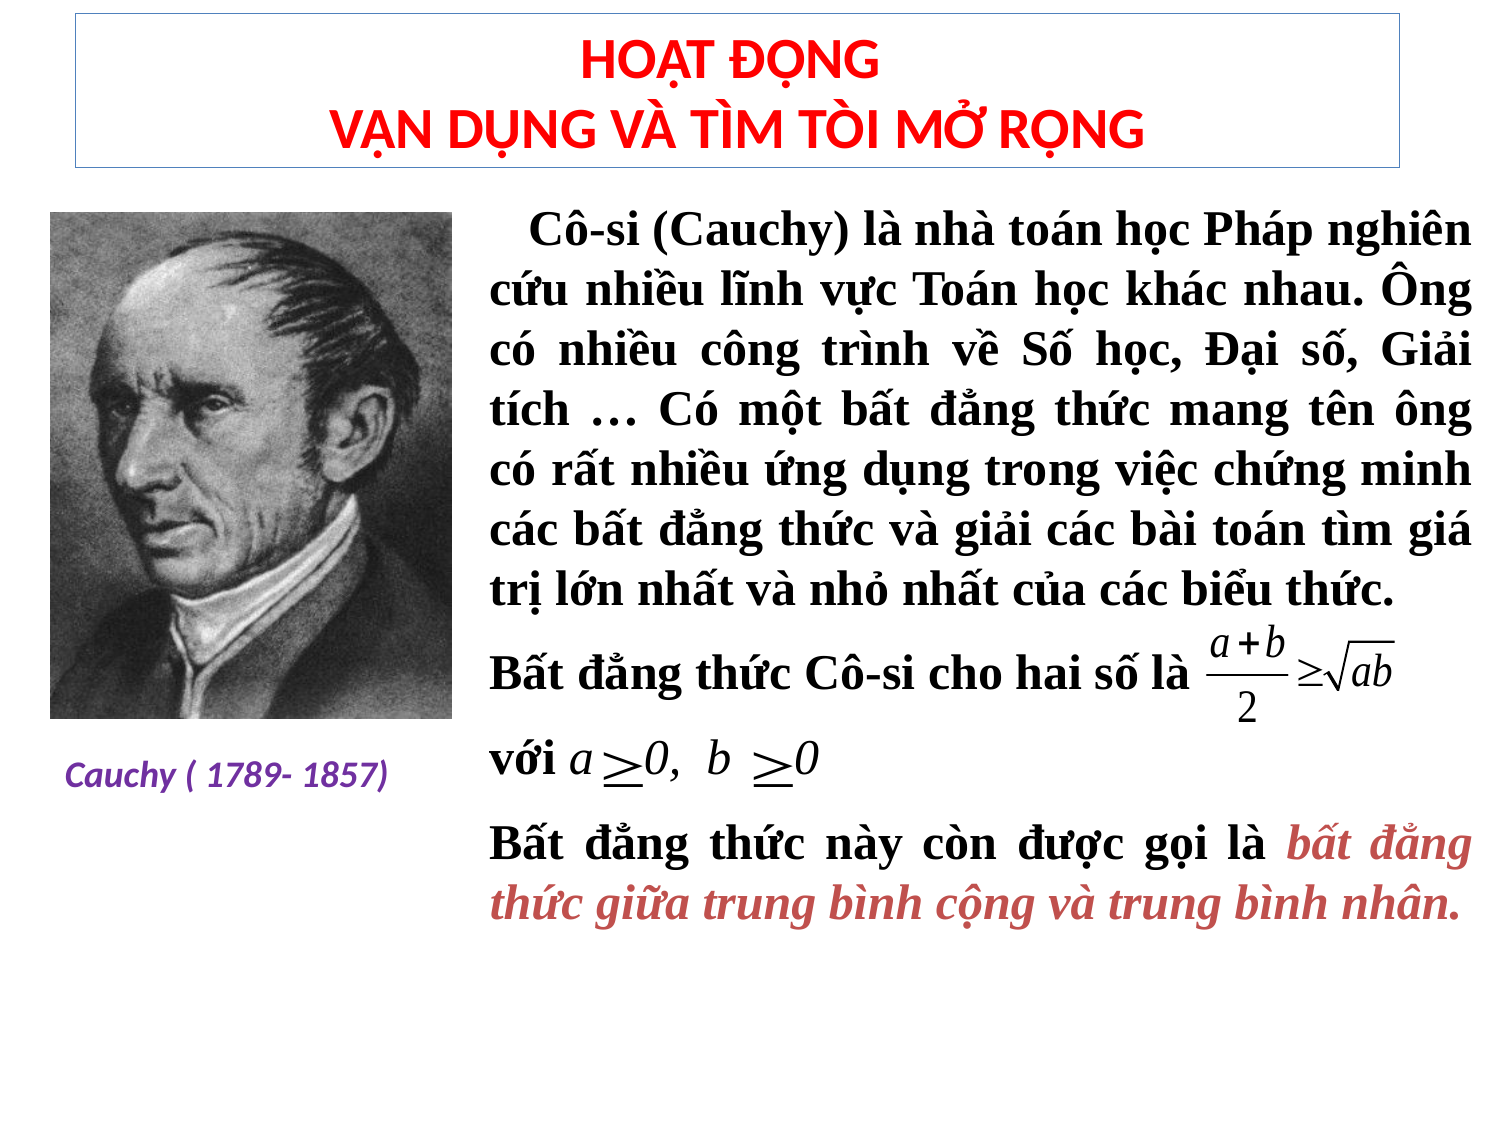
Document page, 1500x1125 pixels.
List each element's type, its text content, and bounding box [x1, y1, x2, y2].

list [1199, 612, 1405, 734]
text_box Cô-si (Cauchy) là nhà toán học Pháp nghiên cứu nhiều lĩnh vực Toán học khác nhau. Ông có nhiều công trình về Số học, Đại số, Giải tích … Có một bất đẳng thức mang tên ông có rất nhiều ứng dụng trong việc chứng minh các bất đẳng thức và giải các bài toán tìm giá trị lớn nhất và nhỏ nhất của các biểu thức. Bất đẳng thức Cô-si cho hai số là với a 0, b 0 Bất đẳng thức này còn được gọi là bất đẳng thức giữa trung bình cộng và trung bình nhân. [474, 187, 1488, 938]
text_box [737, 737, 794, 798]
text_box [49, 212, 488, 804]
text_box HOẠT ĐỘNG VẬN DỤNG VÀ TÌM TÒI MỞ RỘNG [75, 13, 1400, 168]
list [587, 737, 644, 798]
